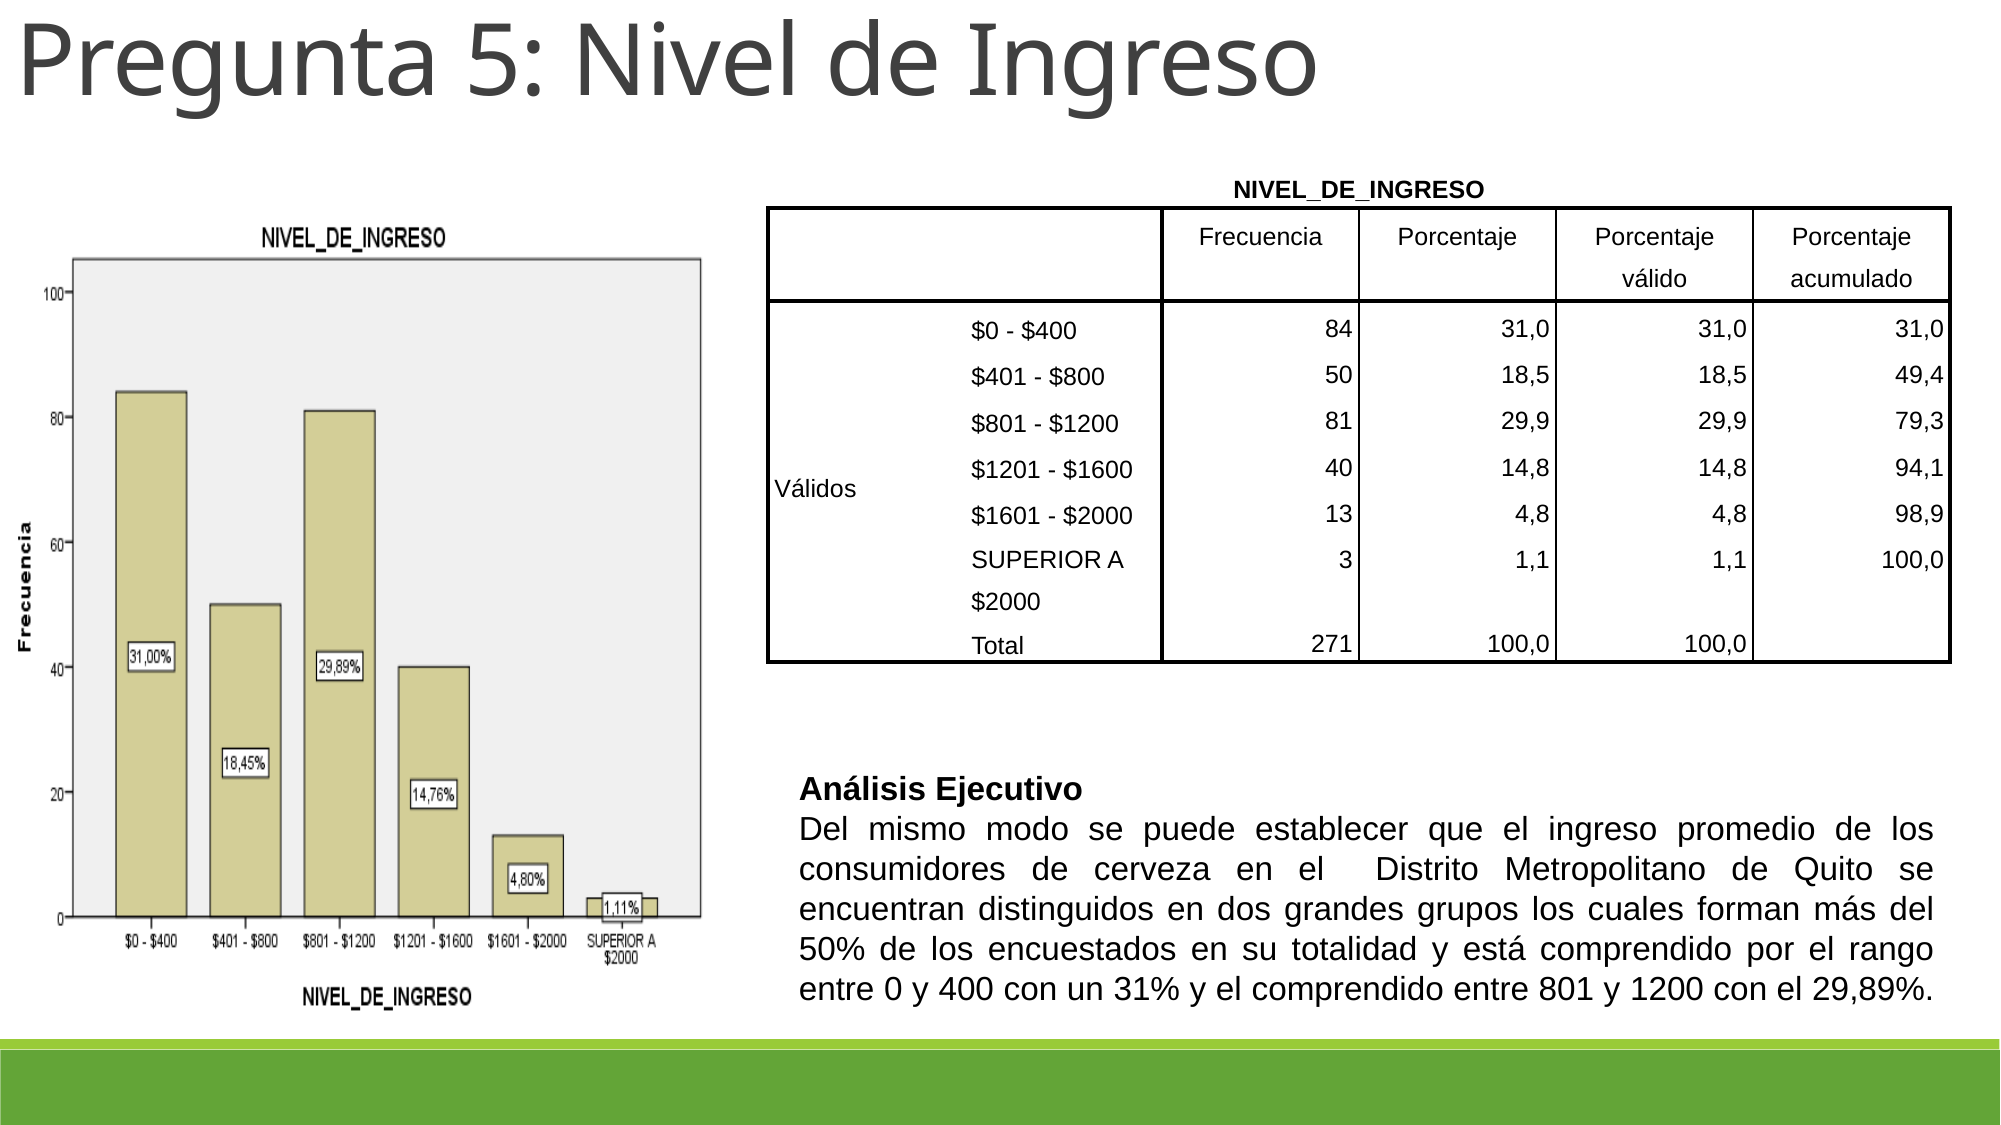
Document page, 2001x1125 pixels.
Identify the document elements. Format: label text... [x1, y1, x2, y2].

table_cell Porcentaje válido [1557, 210, 1752, 299]
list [0, 200, 709, 1035]
table_cell $1201 - $1600 [965, 439, 1160, 485]
table_cell 29,9 [1360, 393, 1555, 439]
table_cell 4,8 [1360, 485, 1555, 532]
table_cell 18,5 [1557, 347, 1752, 393]
table_cell 49,4 [1754, 347, 1948, 393]
table_cell [770, 210, 1160, 299]
table_cell $401 - $800 [965, 347, 1160, 393]
table_cell 100,0 [1754, 532, 1948, 616]
table_cell 14,8 [1557, 439, 1752, 485]
table_cell 40 [1164, 439, 1358, 485]
table_cell 81 [1164, 393, 1358, 439]
table_cell 18,5 [1360, 347, 1555, 393]
table_cell 79,3 [1754, 393, 1948, 439]
table_cell 50 [1164, 347, 1358, 393]
table_cell 94,1 [1754, 439, 1948, 485]
table_cell [1754, 616, 1948, 660]
table_cell 29,9 [1557, 393, 1752, 439]
table_cell SUPERIOR A $2000 [965, 532, 1160, 616]
table_cell 13 [1164, 485, 1358, 532]
table_cell 31,0 [1754, 303, 1948, 347]
table_cell Válidos [770, 303, 965, 660]
table_cell $801 - $1200 [965, 393, 1160, 439]
table_cell Frecuencia [1164, 210, 1358, 299]
text_box Análisis Ejecutivo Del mismo modo se puede establecer que el ingreso promedio de los consumidores de cerveza en el Distrito Metropolitano de Quito se encuentran distinguidos en dos grandes grupos los cuales forman más del 50% de los encuestados en su totalidad y está comprendido por el rango entre 0 y 400 con un 31% y el comprendido entre 801 y 1200 con el 29,89%. [784, 740, 1951, 1015]
table_cell 31,0 [1557, 303, 1752, 347]
table_cell 100,0 [1360, 616, 1555, 660]
table_cell $1601 - $2000 [965, 485, 1160, 532]
table_cell Porcentaje acumulado [1754, 210, 1948, 299]
table_cell 31,0 [1360, 303, 1555, 347]
title Pregunta 5: Nivel de Ingreso [0, 0, 1725, 123]
table_cell 271 [1164, 616, 1358, 660]
table_cell 100,0 [1557, 616, 1752, 660]
table_cell $0 - $400 [965, 303, 1160, 347]
table_cell 1,1 [1557, 532, 1752, 616]
table_cell 4,8 [1557, 485, 1752, 532]
table_cell 14,8 [1360, 439, 1555, 485]
table_cell Porcentaje [1360, 210, 1555, 299]
table_cell Total [965, 616, 1160, 660]
table_cell 84 [1164, 303, 1358, 347]
table_cell 1,1 [1360, 532, 1555, 616]
table_cell 3 [1164, 532, 1358, 616]
table_cell 98,9 [1754, 485, 1948, 532]
table_header NIVEL_DE_INGRESO [768, 162, 1950, 206]
